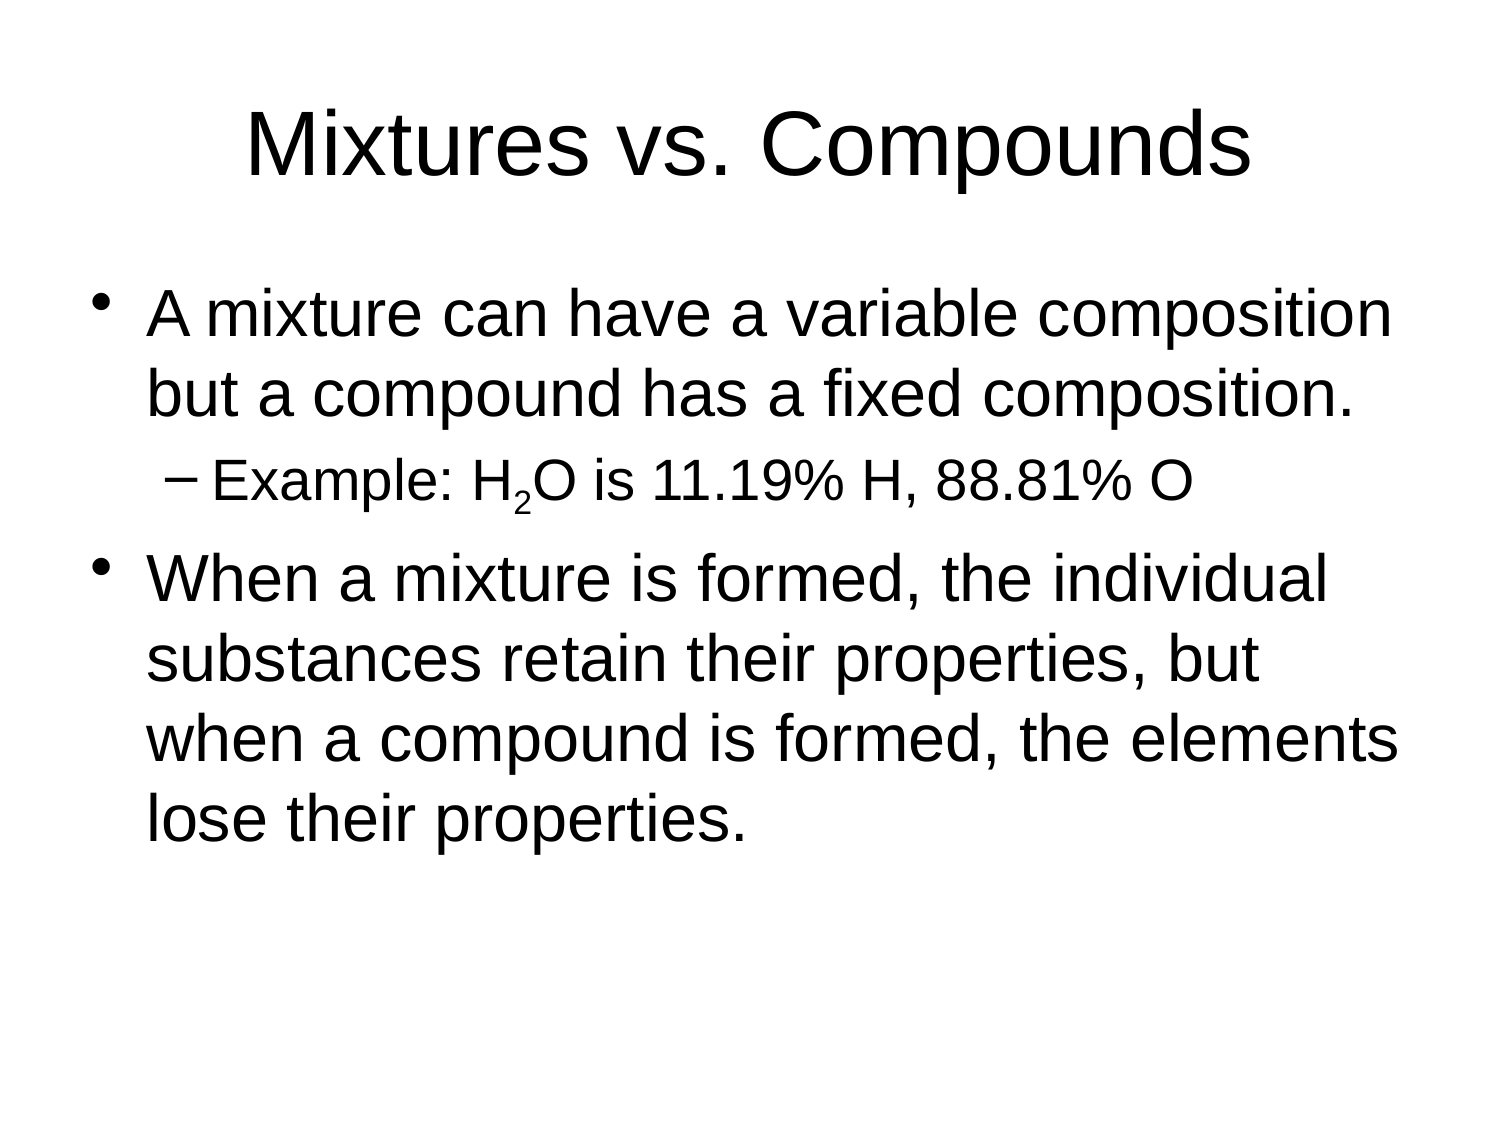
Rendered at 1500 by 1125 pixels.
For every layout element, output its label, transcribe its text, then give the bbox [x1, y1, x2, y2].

list A mixture can have a variable composition but a compound has a fixed composition. Example: H2O is 11.19% H, 88.81% O When a mixture is formed, the individual substances retain their properties, but when a compound is formed, the elements lose their properties. [74, 262, 1426, 1006]
title Mixtures vs. Compounds [74, 44, 1426, 233]
